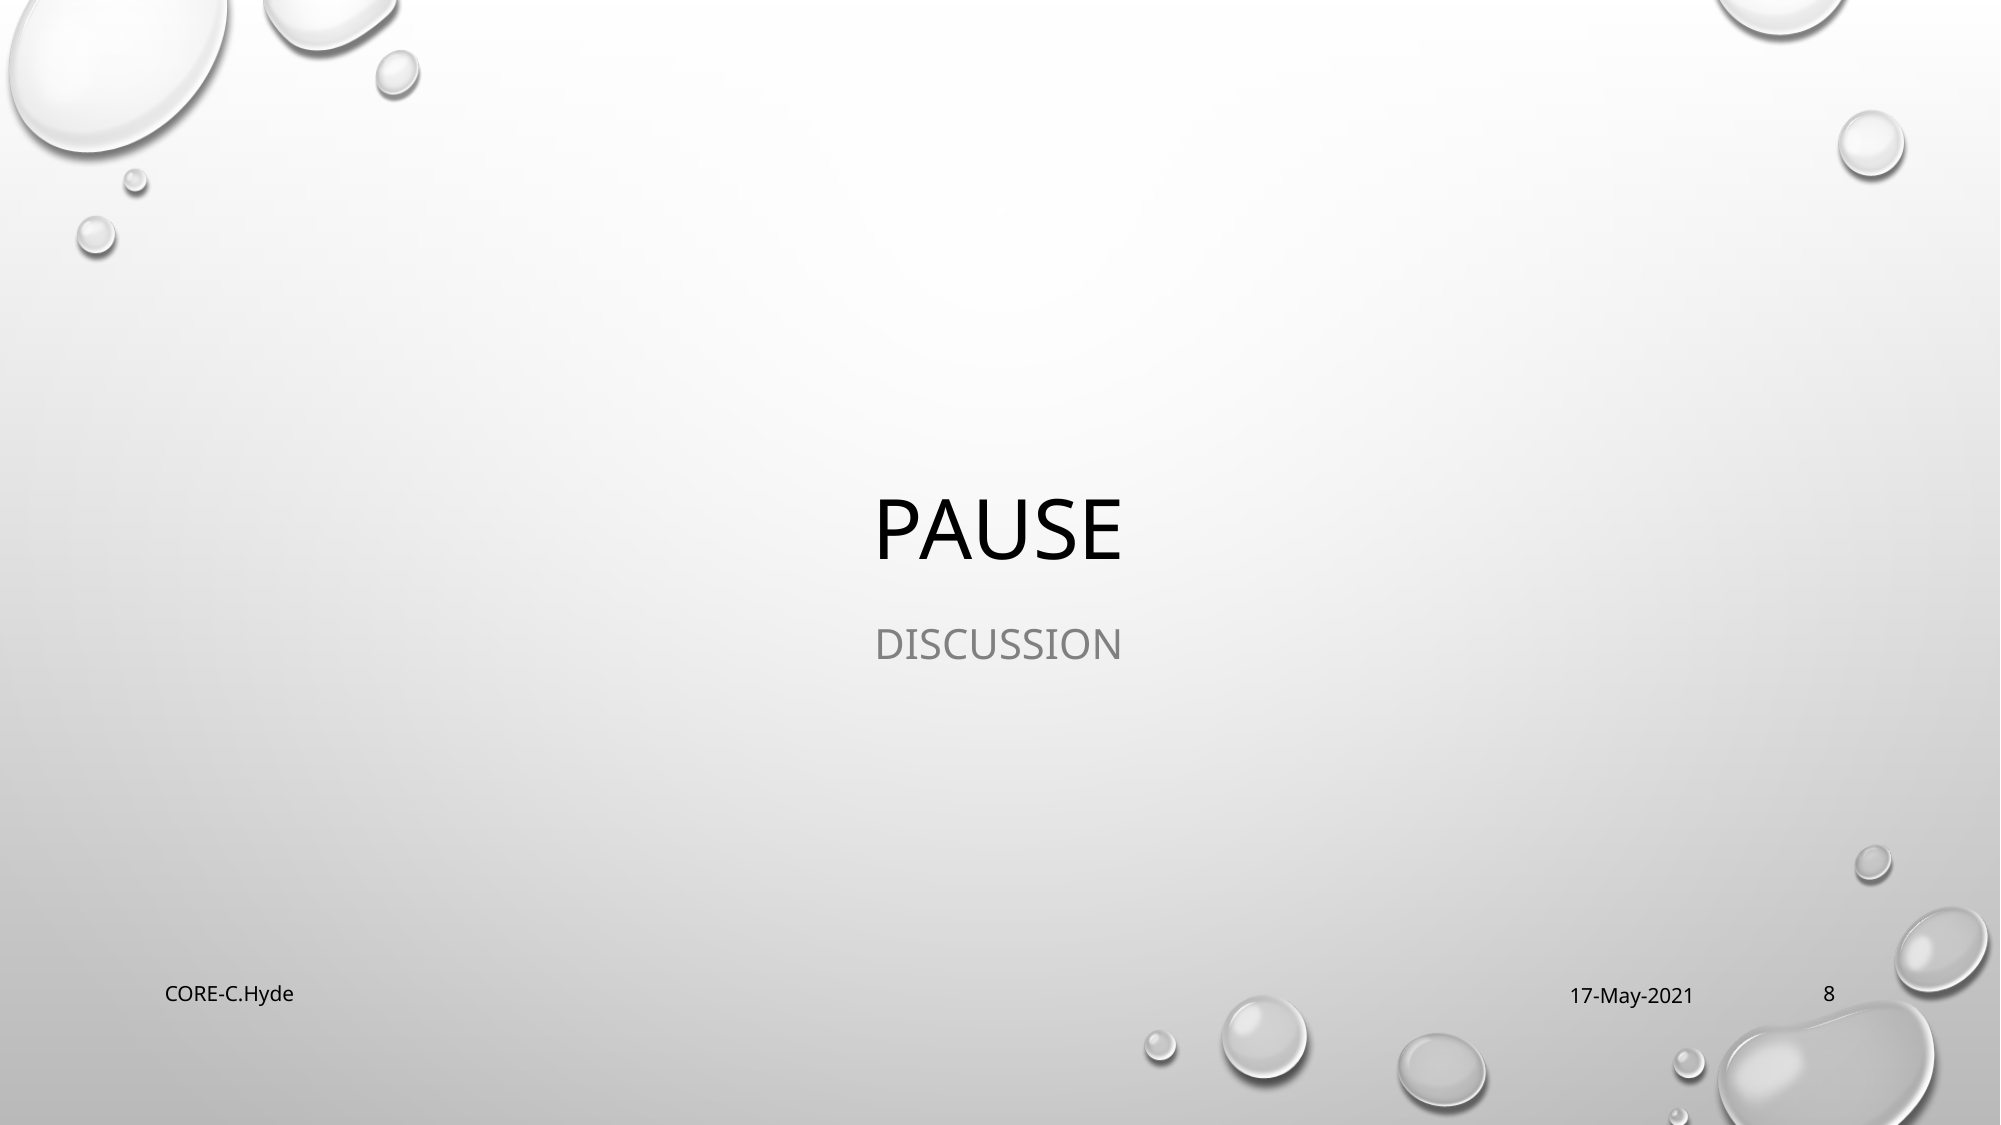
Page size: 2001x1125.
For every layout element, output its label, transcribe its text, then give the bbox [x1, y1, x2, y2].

title PAUSE [149, 135, 1848, 585]
footer CORE-C.Hyde [149, 965, 1245, 1025]
slide_number 8 [1724, 965, 1851, 1025]
list Discussion [149, 600, 1848, 825]
slide_number 17-May-2021 [1259, 965, 1710, 1025]
picture [0, 0, 2000, 1125]
